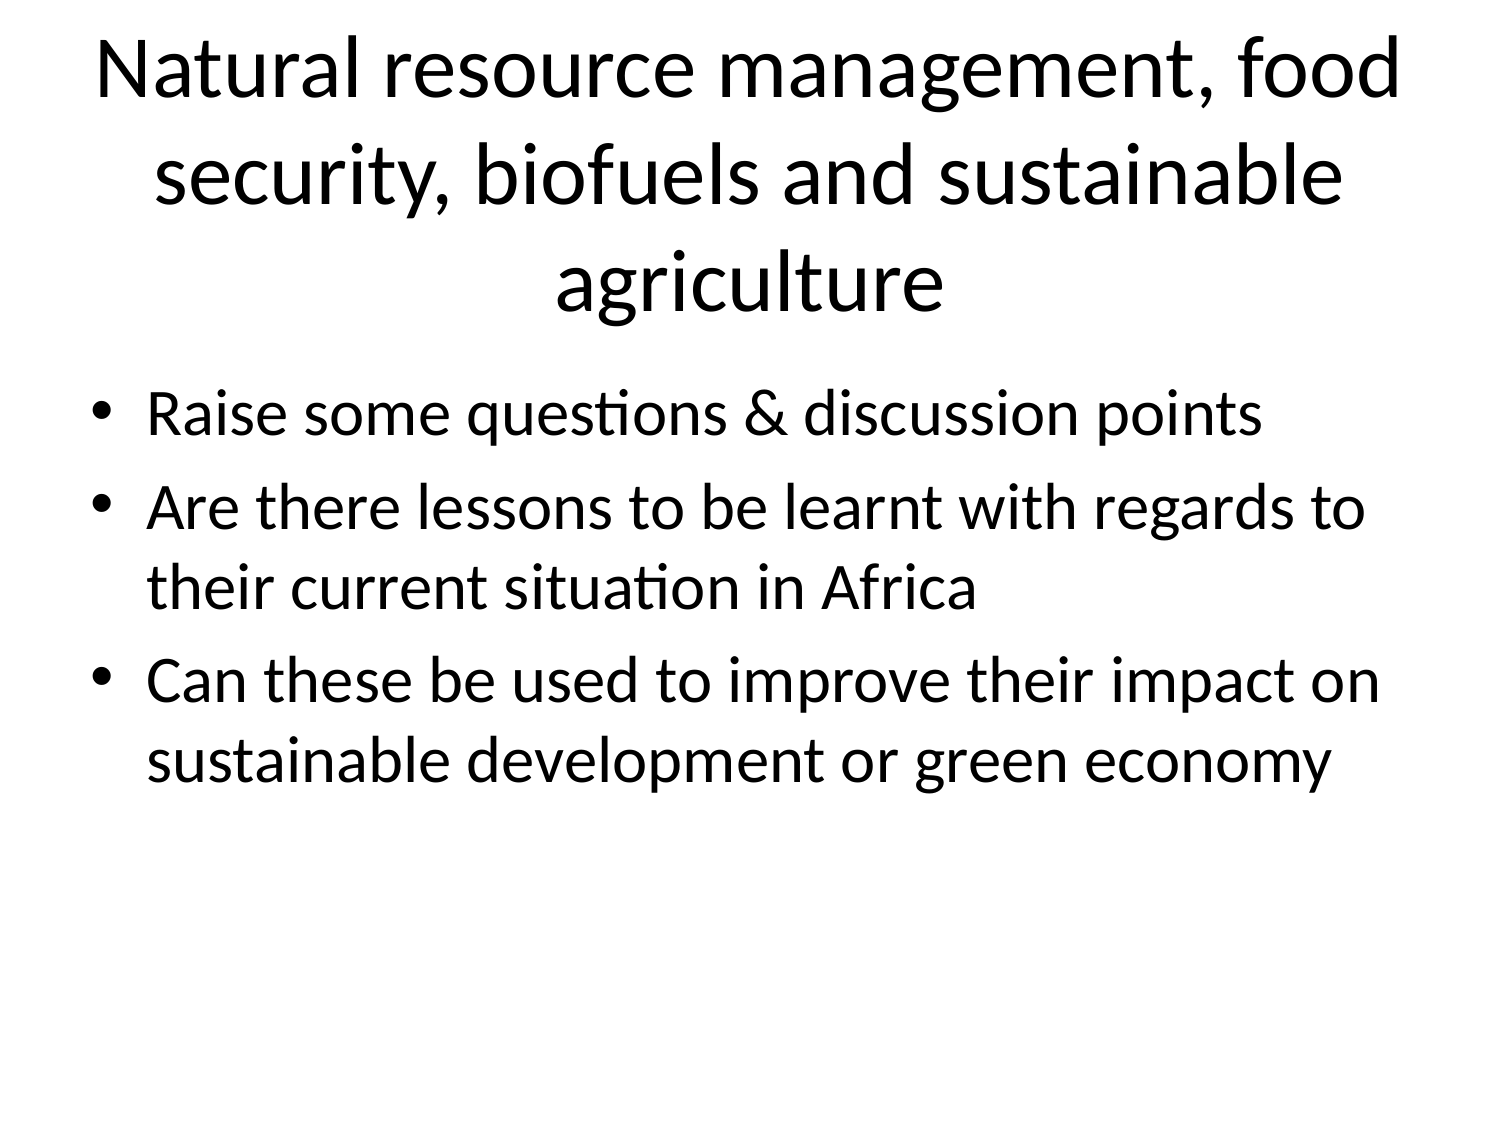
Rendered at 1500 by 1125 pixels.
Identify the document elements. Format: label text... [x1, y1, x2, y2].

list Raise some questions & discussion points Are there lessons to be learnt with regards to their current situation in Africa Can these be used to improve their impact on sustainable development or green economy [75, 361, 1425, 1005]
title Natural resource management, food security, biofuels and sustainable agriculture [75, 0, 1425, 339]
